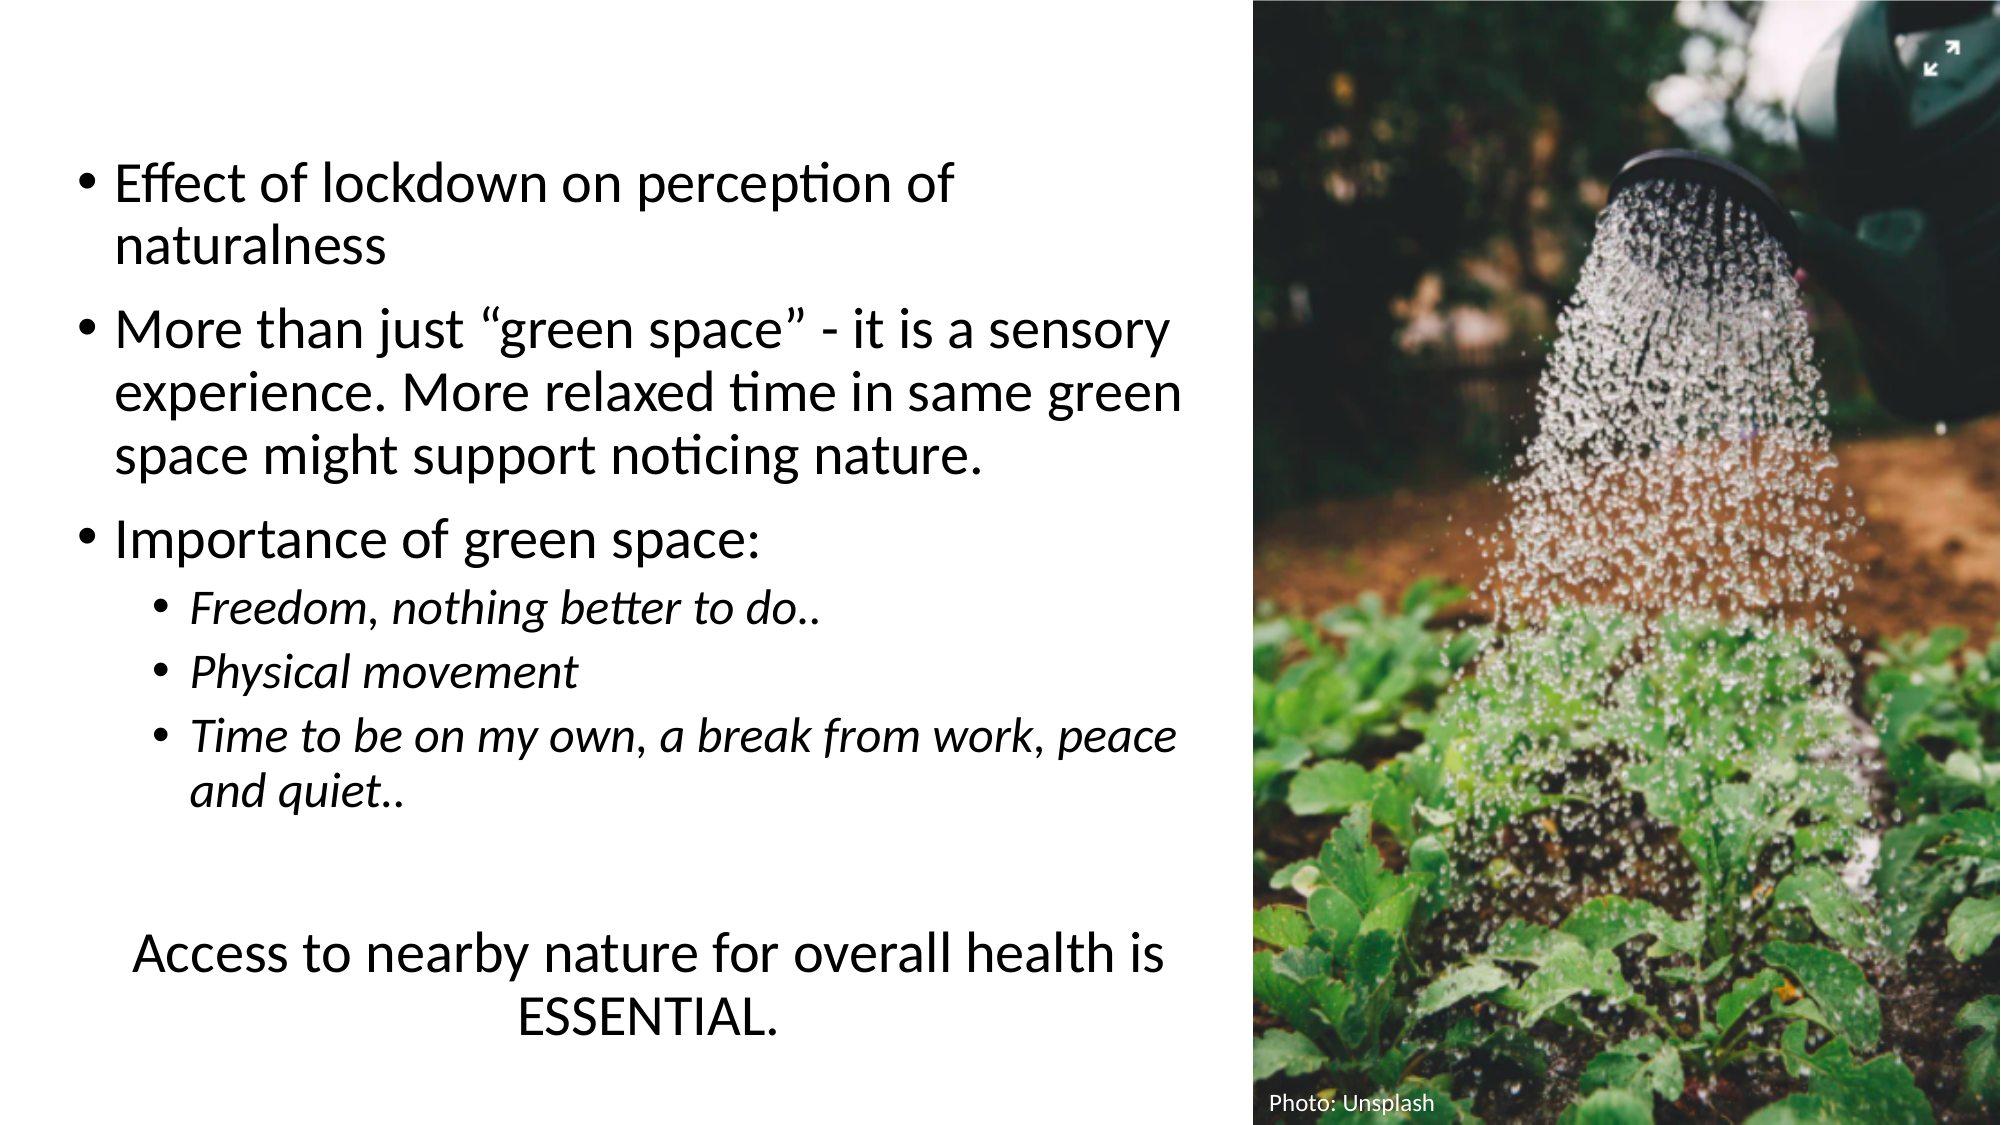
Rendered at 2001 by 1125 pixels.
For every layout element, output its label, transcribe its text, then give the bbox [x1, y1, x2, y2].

list Effect of lockdown on perception of naturalness More than just “green space” - it is a sensory experience. More relaxed time in same green space might support noticing nature. Importance of green space: Freedom, nothing better to do.. Physical movement Time to be on my own, a break from work, peace and quiet.. Access to nearby nature for overall health is ESSENTIAL. [62, 53, 1236, 1102]
picture [1253, 0, 2000, 1125]
